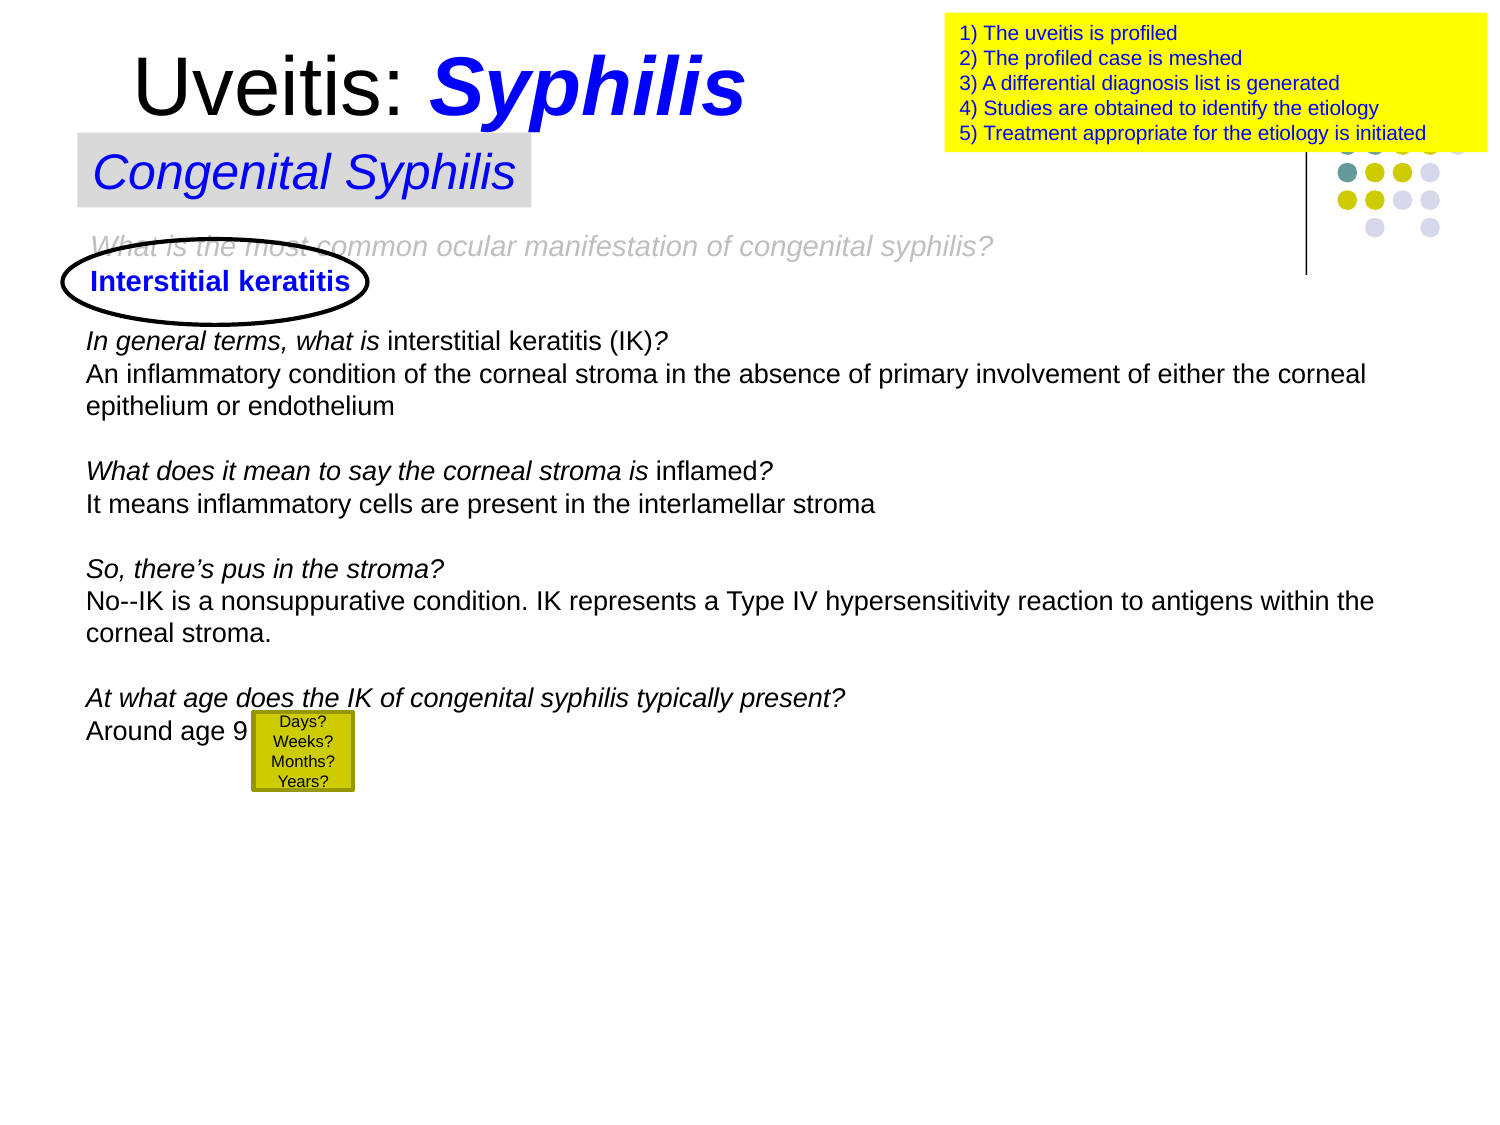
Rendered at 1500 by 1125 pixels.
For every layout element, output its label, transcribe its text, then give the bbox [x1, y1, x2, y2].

text_box In general terms, what is interstitial keratitis (IK)? An inflammatory condition of the corneal stroma in the absence of primary involvement of either the corneal epithelium or endothelium What does it mean to say the corneal stroma is inflamed? It means inflammatory cells are present in the interlamellar stroma So, there’s pus in the stroma? No--IK is a nonsuppurative condition. IK represents a Type IV hypersensitivity reaction to antigens within the corneal stroma. At what age does the IK of congenital syphilis typically present? Around age 9 years [71, 316, 1471, 754]
text_box 1) The uveitis is profiled 2) The profiled case is meshed 3) A differential diagnosis list is generated 4) Studies are obtained to identify the etiology 5) Treatment appropriate for the etiology is initiated [944, 12, 1488, 153]
text_box Days? Weeks? Months? Years? [251, 710, 355, 792]
text_box Uveitis: Syphilis [117, 24, 764, 140]
text_box Congenital Syphilis [77, 132, 532, 208]
text_box What is the most common ocular manifestation of congenital syphilis? Interstitial keratitis [75, 219, 1010, 305]
text_box [60, 236, 370, 327]
